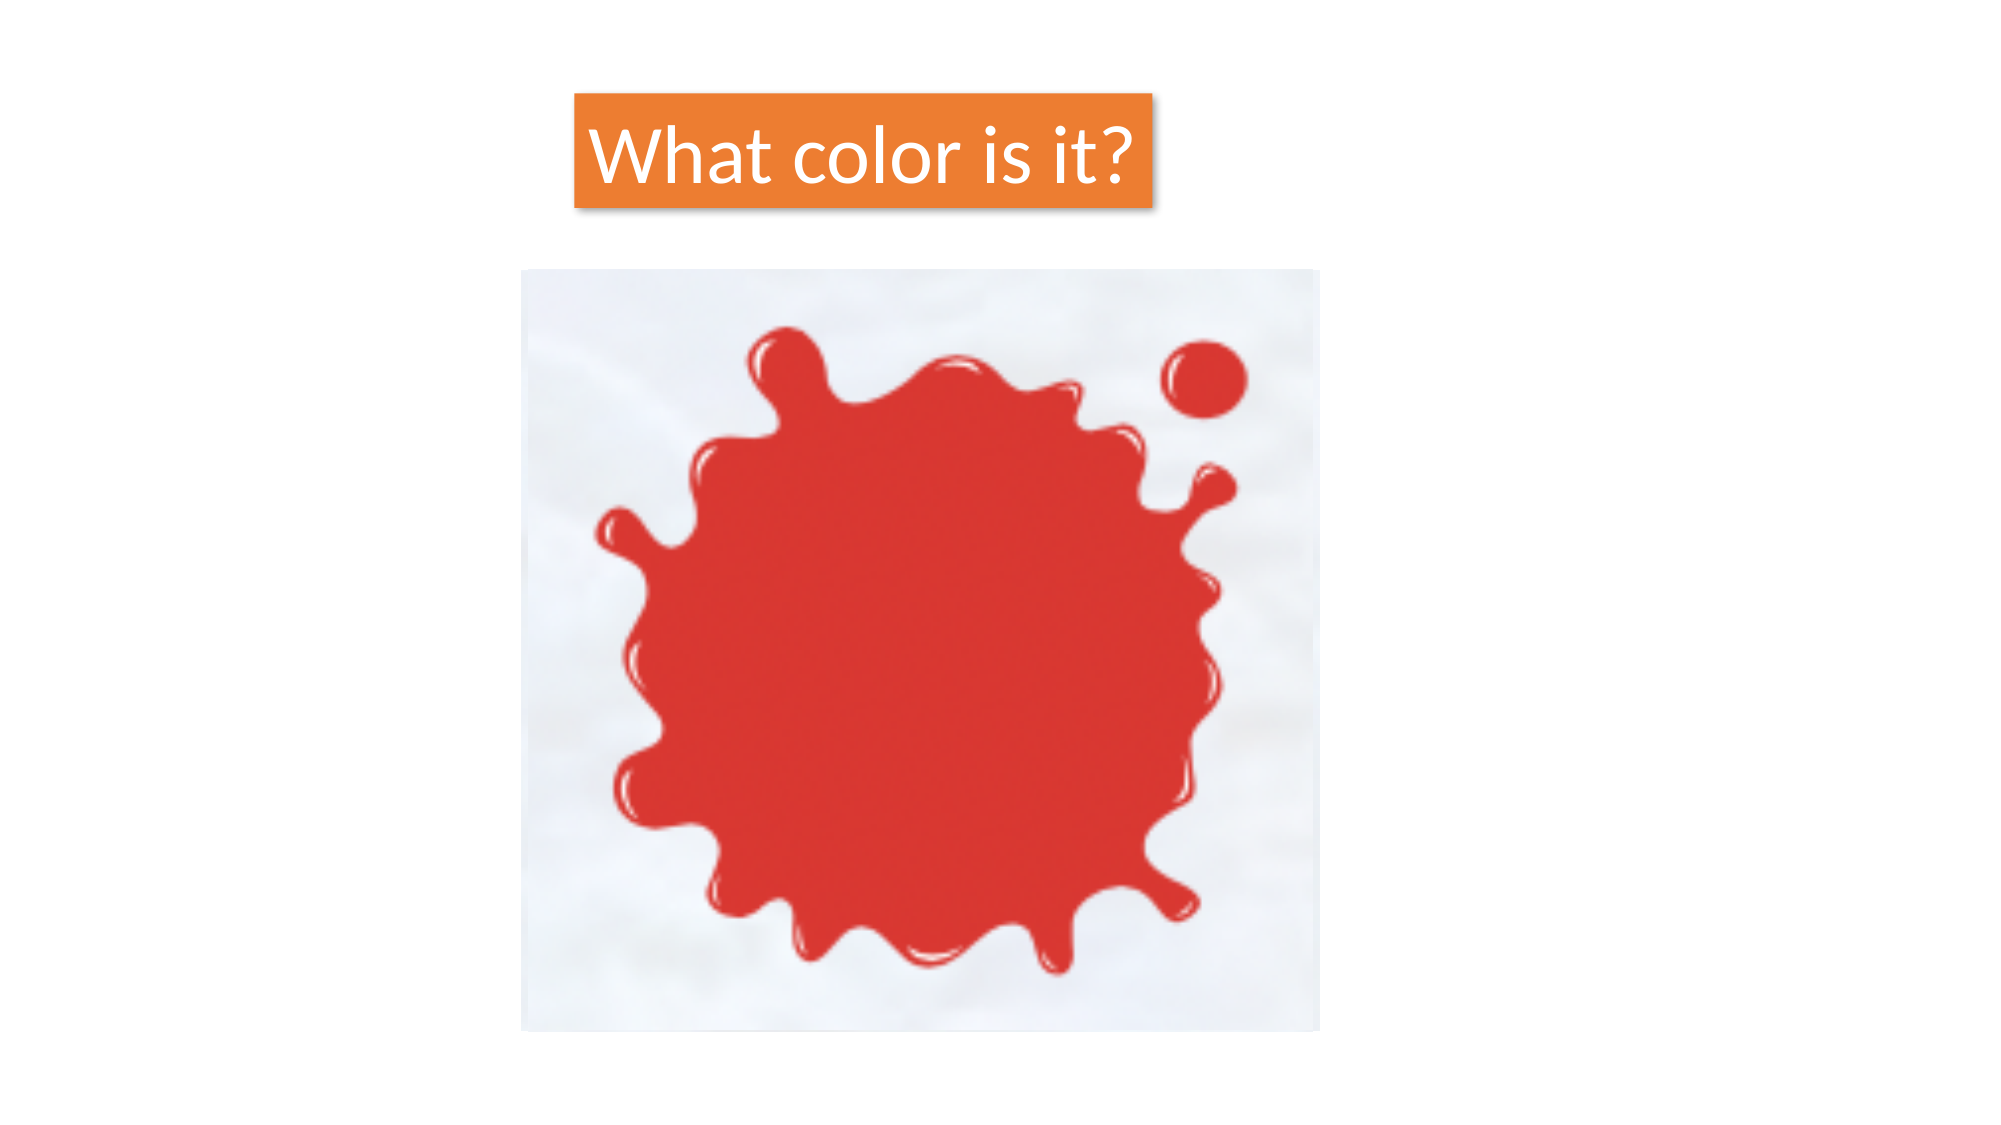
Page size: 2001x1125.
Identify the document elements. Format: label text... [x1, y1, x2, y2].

text_box What color is it? [573, 92, 1153, 209]
picture [188, 239, 1517, 1125]
